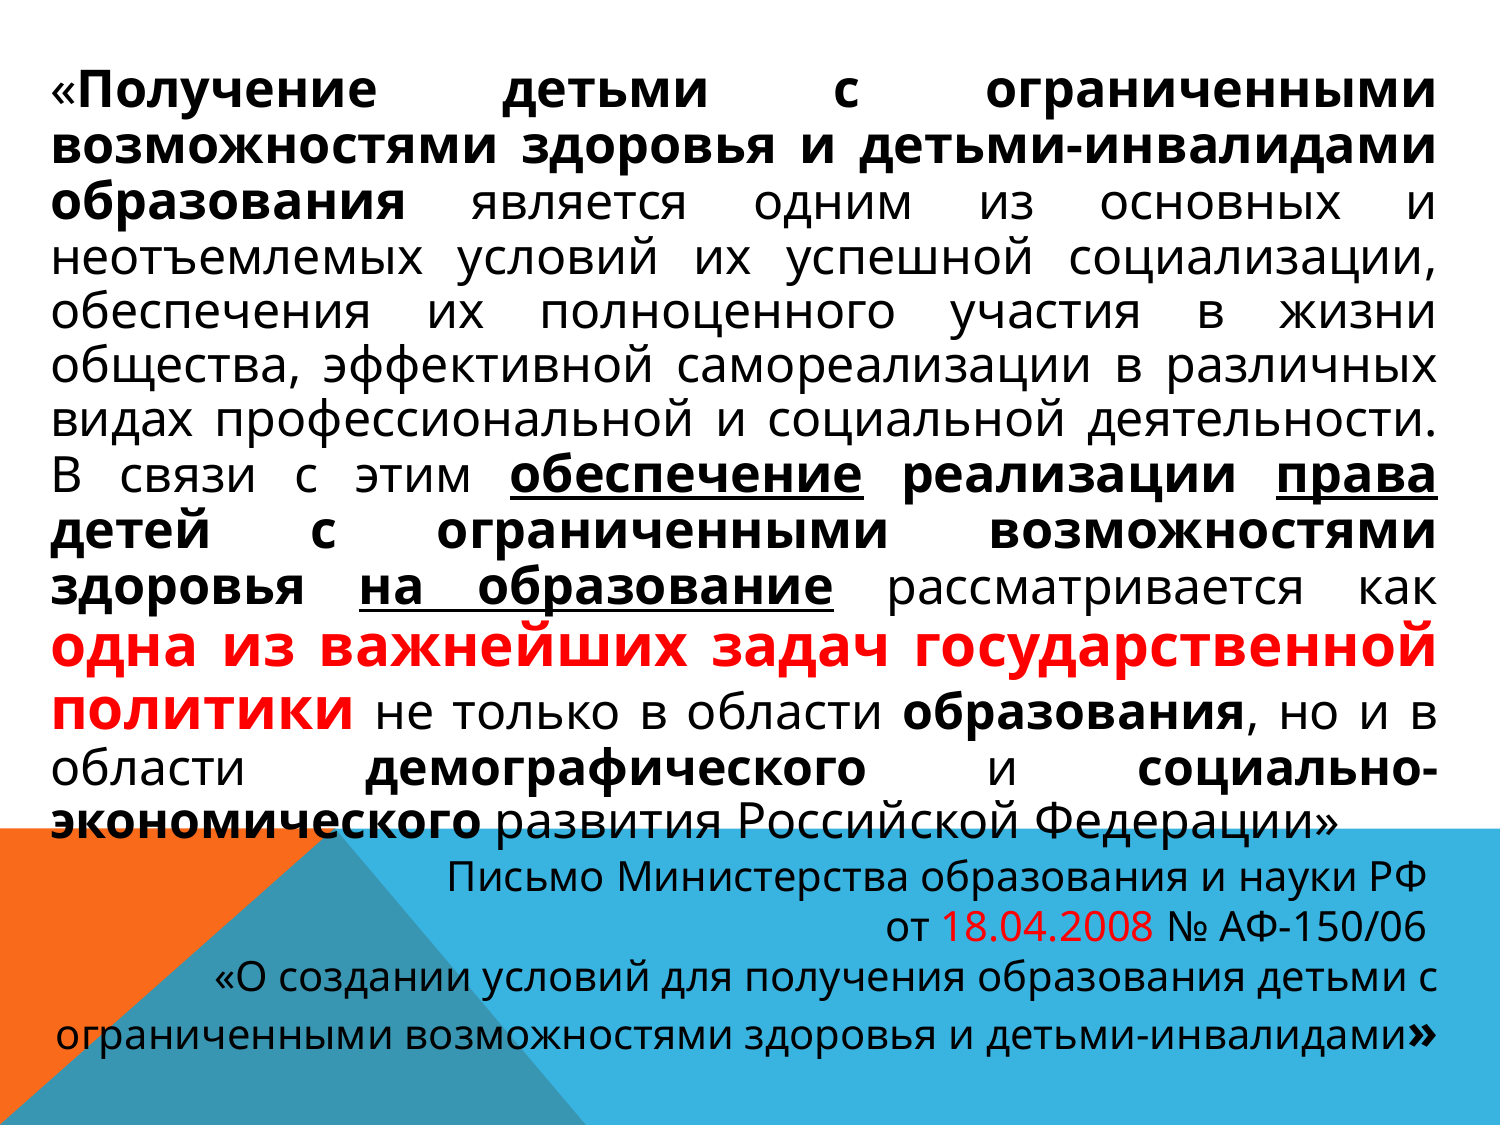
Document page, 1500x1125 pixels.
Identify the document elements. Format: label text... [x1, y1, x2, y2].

text_box «Получение детьми с ограниченными возможностями здоровья и детьми-инвалидами образования является одним из основных и неотъемлемых условий их успешной социализации, обеспечения их полноценного участия в жизни общества, эффективной самореализации в различных видах профессиональной и социальной деятельности. В связи с этим обеспечение реализации права детей с ограниченными возможностями здоровья на образование рассматривается как одна из важнейших задач государственной политики не только в области образования, но и в области демографического и социально-экономического развития Российской Федерации» Письмо Министерства образования и науки РФ от 18.04.2008 № АФ-150/06 «О создании условий для получения образования детьми с ограниченными возможностями здоровья и детьми-инвалидами» [35, 55, 1454, 1068]
